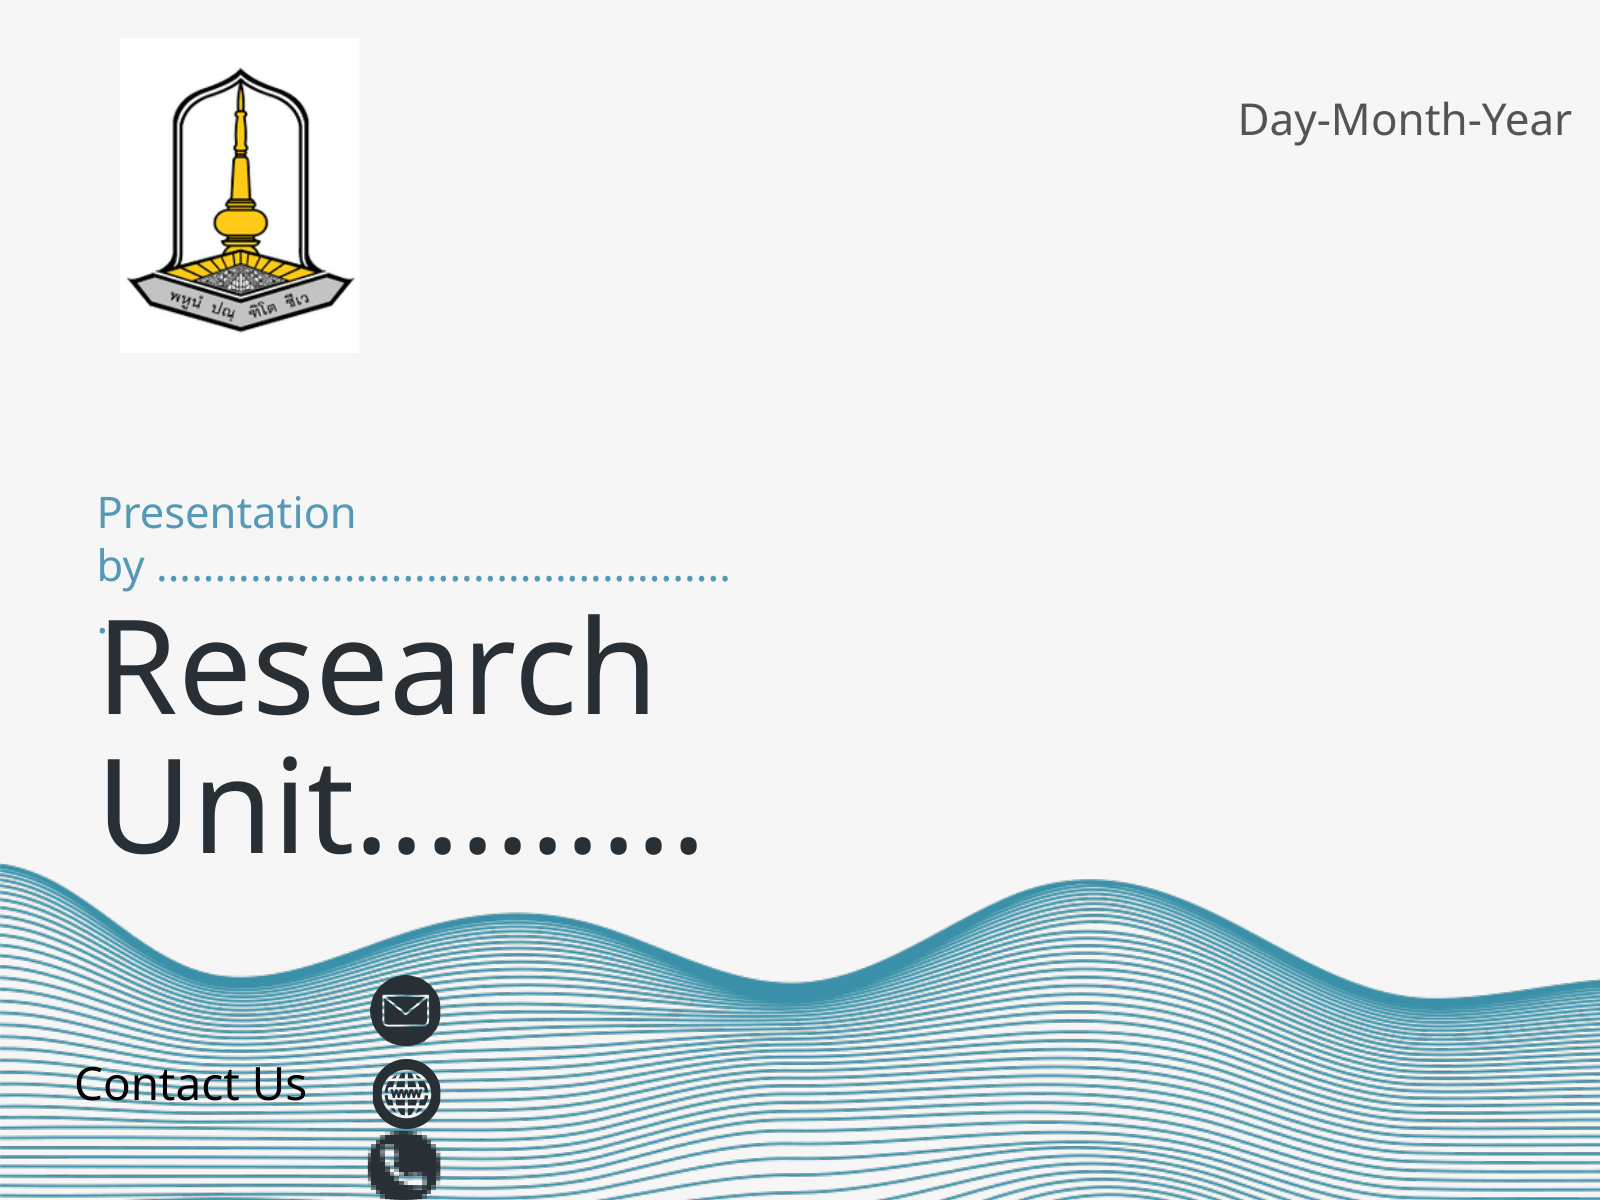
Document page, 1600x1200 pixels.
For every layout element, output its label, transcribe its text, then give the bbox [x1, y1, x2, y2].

text_box [372, 1059, 441, 1129]
text_box [367, 1131, 441, 1200]
text_box [370, 975, 441, 1046]
text_box Presentation by .................................................. [96, 484, 738, 643]
text_box [119, 38, 360, 353]
text_box Research Unit.......... [96, 601, 922, 880]
text_box Day-Month-Year [1090, 90, 1573, 144]
text_box [0, 860, 1600, 1200]
text_box Contact Us [67, 1063, 315, 1110]
